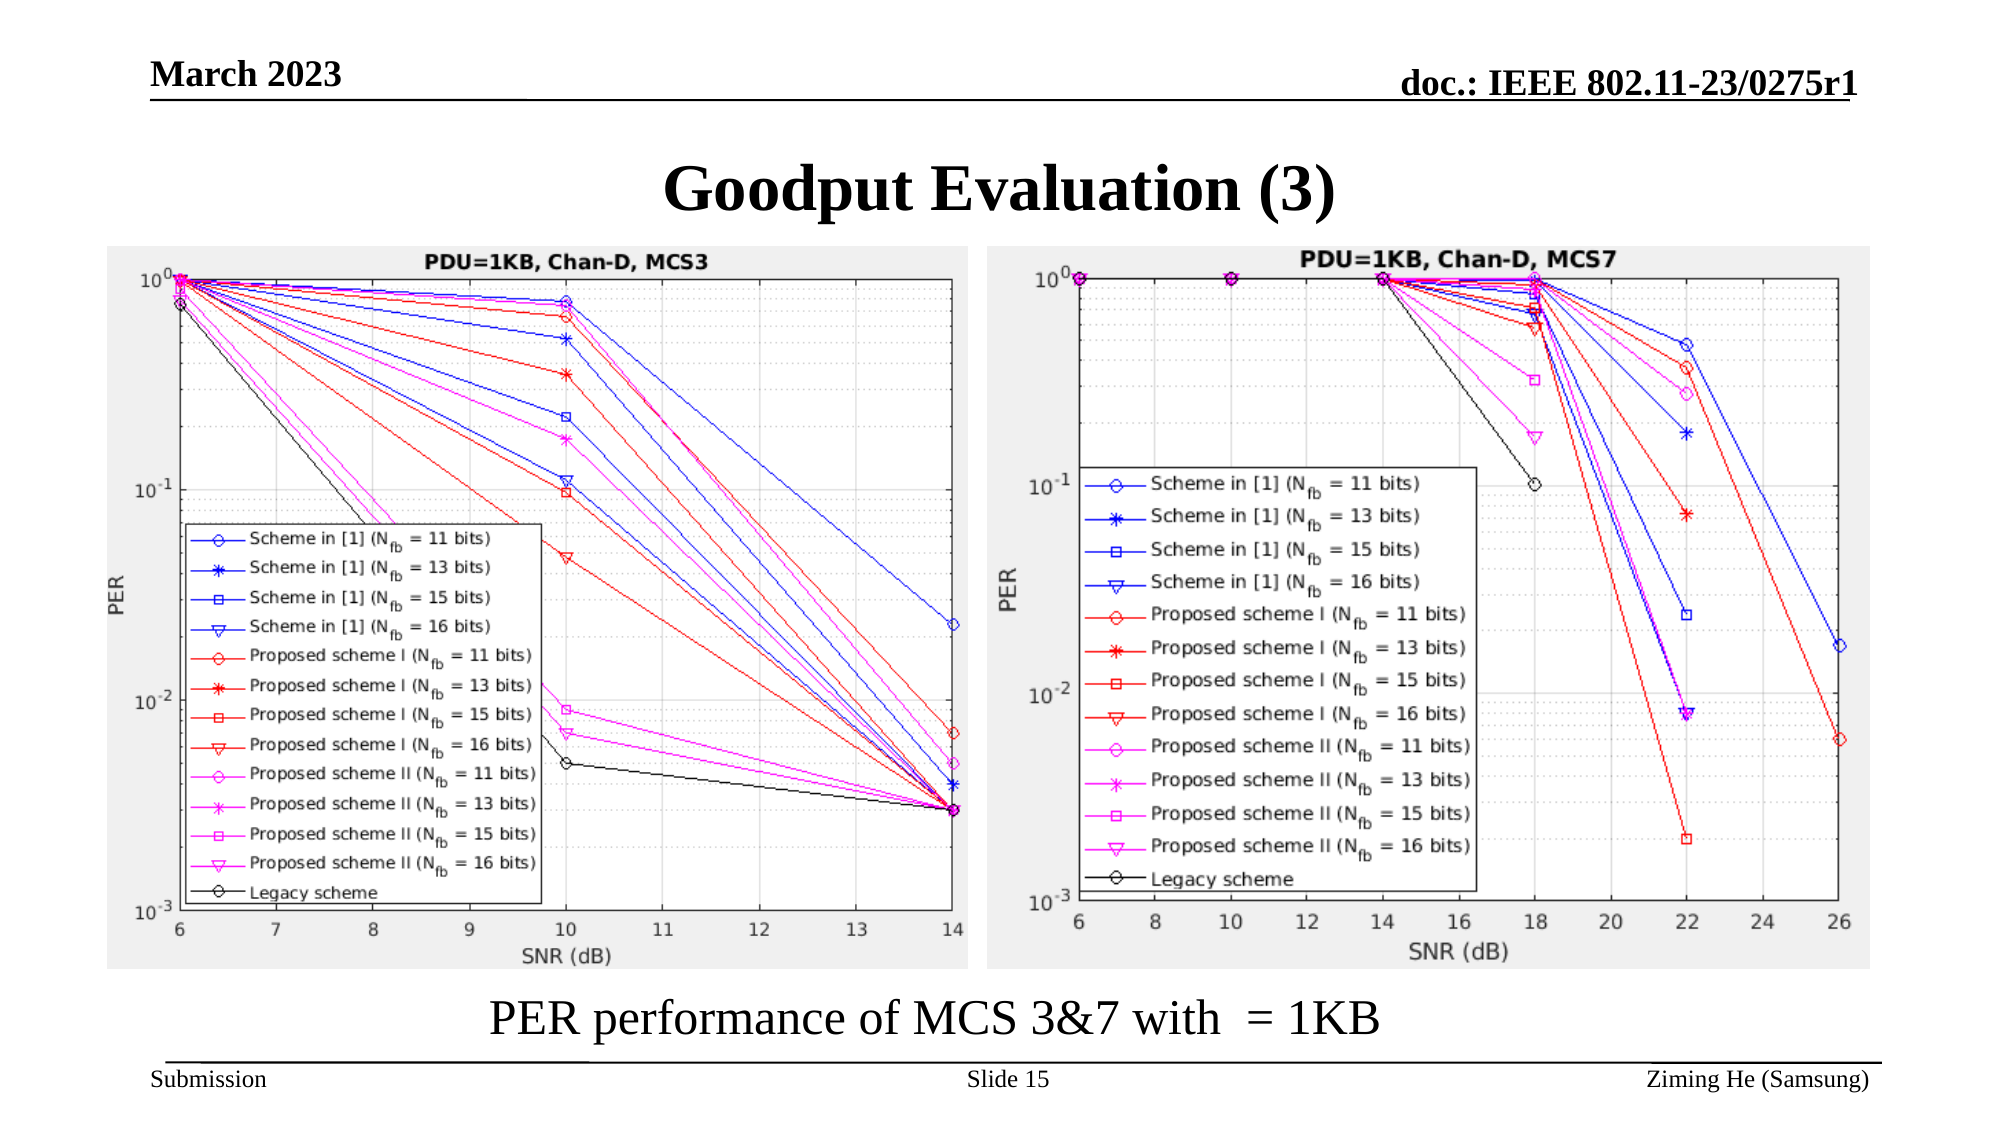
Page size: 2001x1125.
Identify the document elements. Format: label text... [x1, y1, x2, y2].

title Goodput Evaluation (3) [149, 96, 1850, 272]
picture [987, 246, 1870, 969]
footer Ziming He (Samsung) [1172, 1061, 1871, 1093]
picture [106, 246, 968, 969]
slide_number Slide 15 [950, 1061, 1067, 1123]
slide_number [149, 48, 561, 94]
